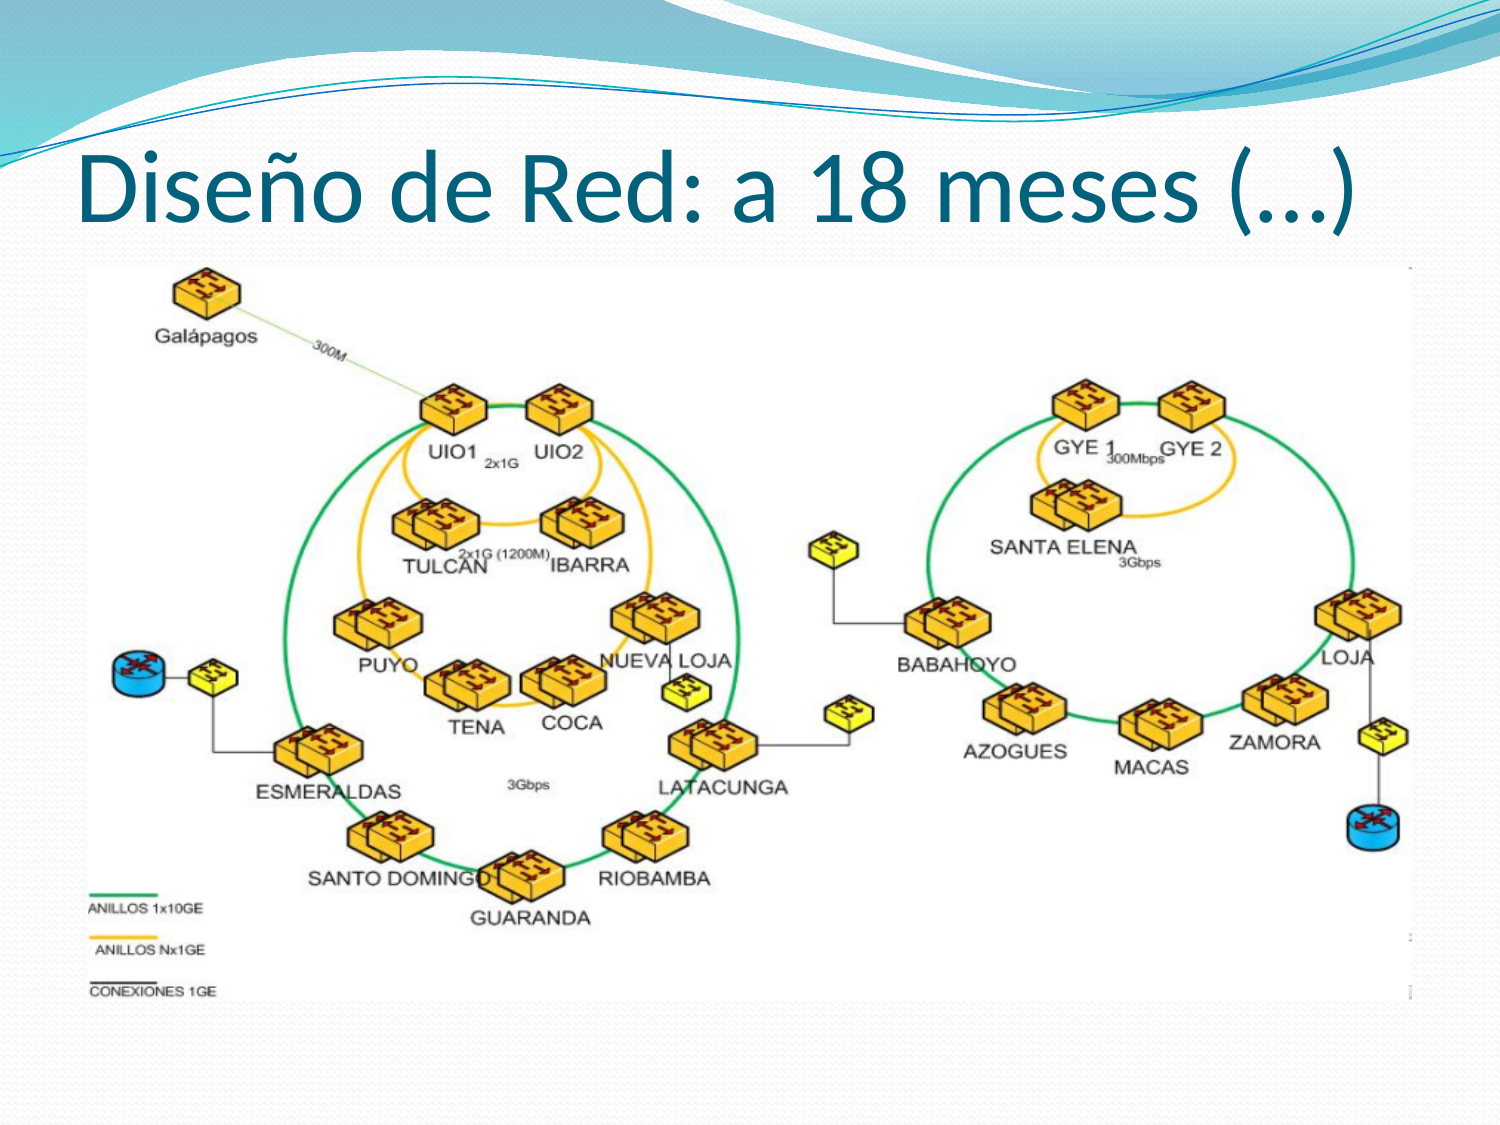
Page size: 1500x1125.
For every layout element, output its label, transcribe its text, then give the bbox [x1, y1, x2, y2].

picture [88, 266, 1412, 1000]
title Diseño de Red: a 18 meses (…) [75, 56, 1425, 244]
